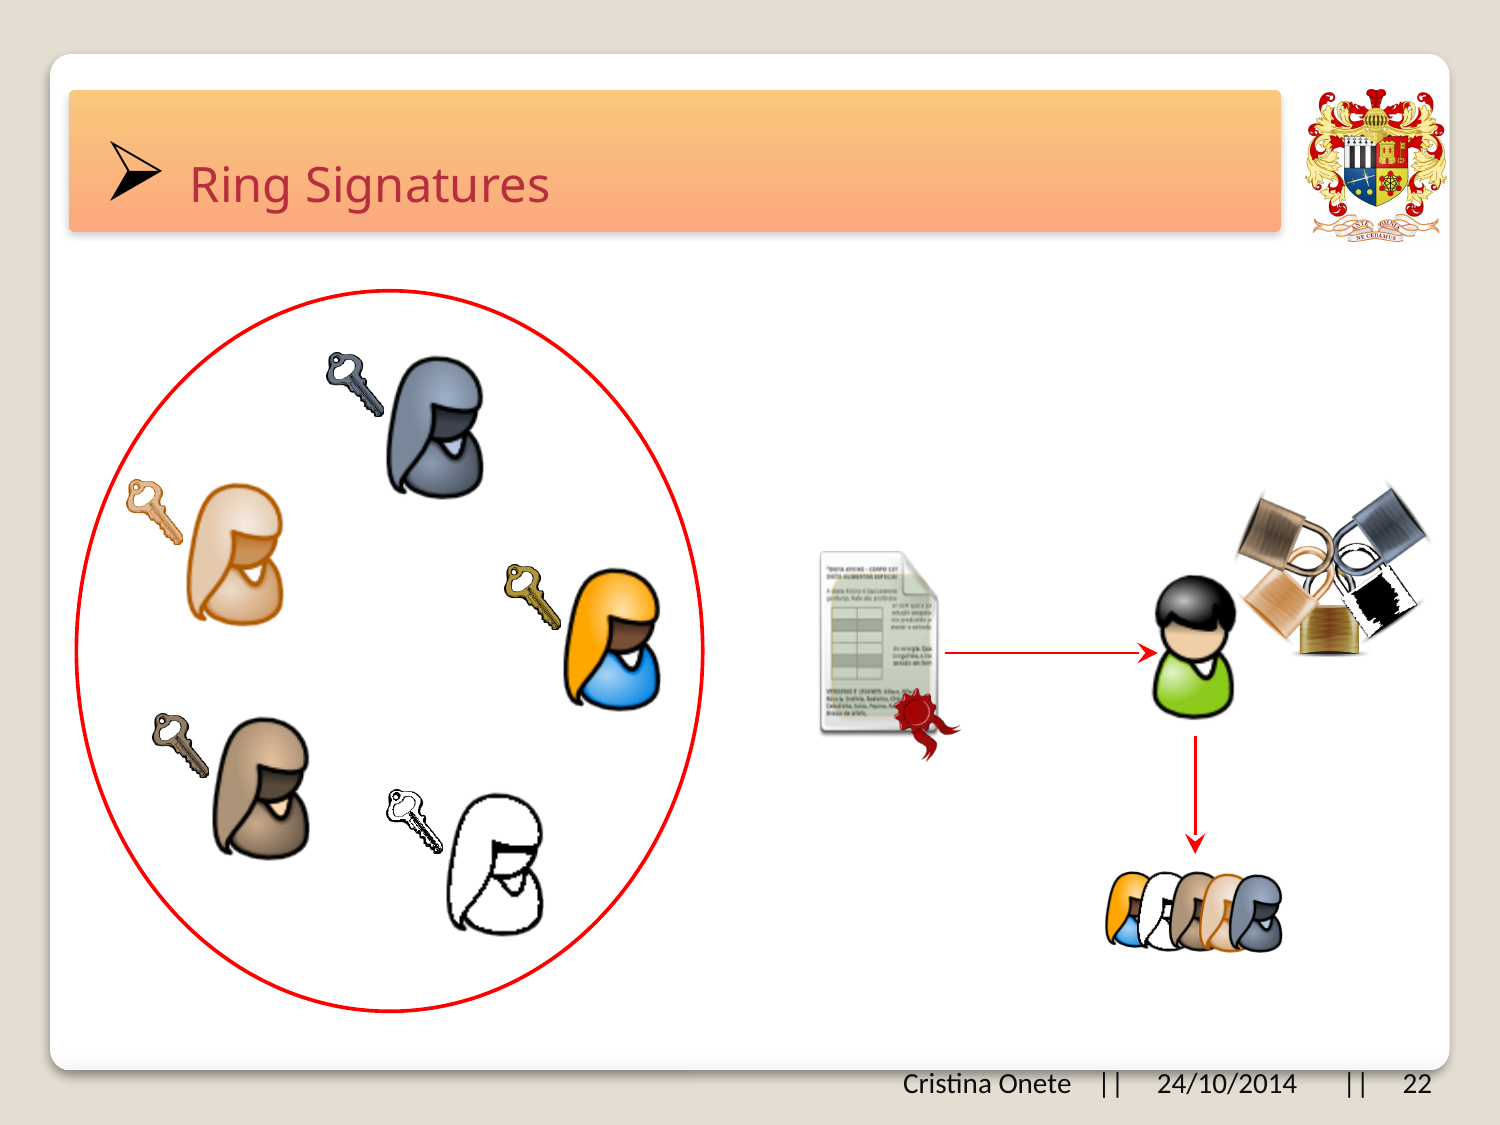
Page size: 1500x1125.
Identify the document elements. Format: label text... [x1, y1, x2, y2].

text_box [385, 789, 574, 941]
picture [1120, 490, 1420, 723]
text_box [125, 479, 314, 632]
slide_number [803, 1046, 1447, 1107]
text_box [503, 564, 692, 717]
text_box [326, 352, 514, 504]
picture [808, 551, 962, 763]
text_box [72, 287, 707, 1015]
picture [1305, 89, 1447, 242]
picture [1092, 869, 1299, 956]
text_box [152, 713, 340, 865]
title Ring Signatures [175, 146, 1282, 220]
